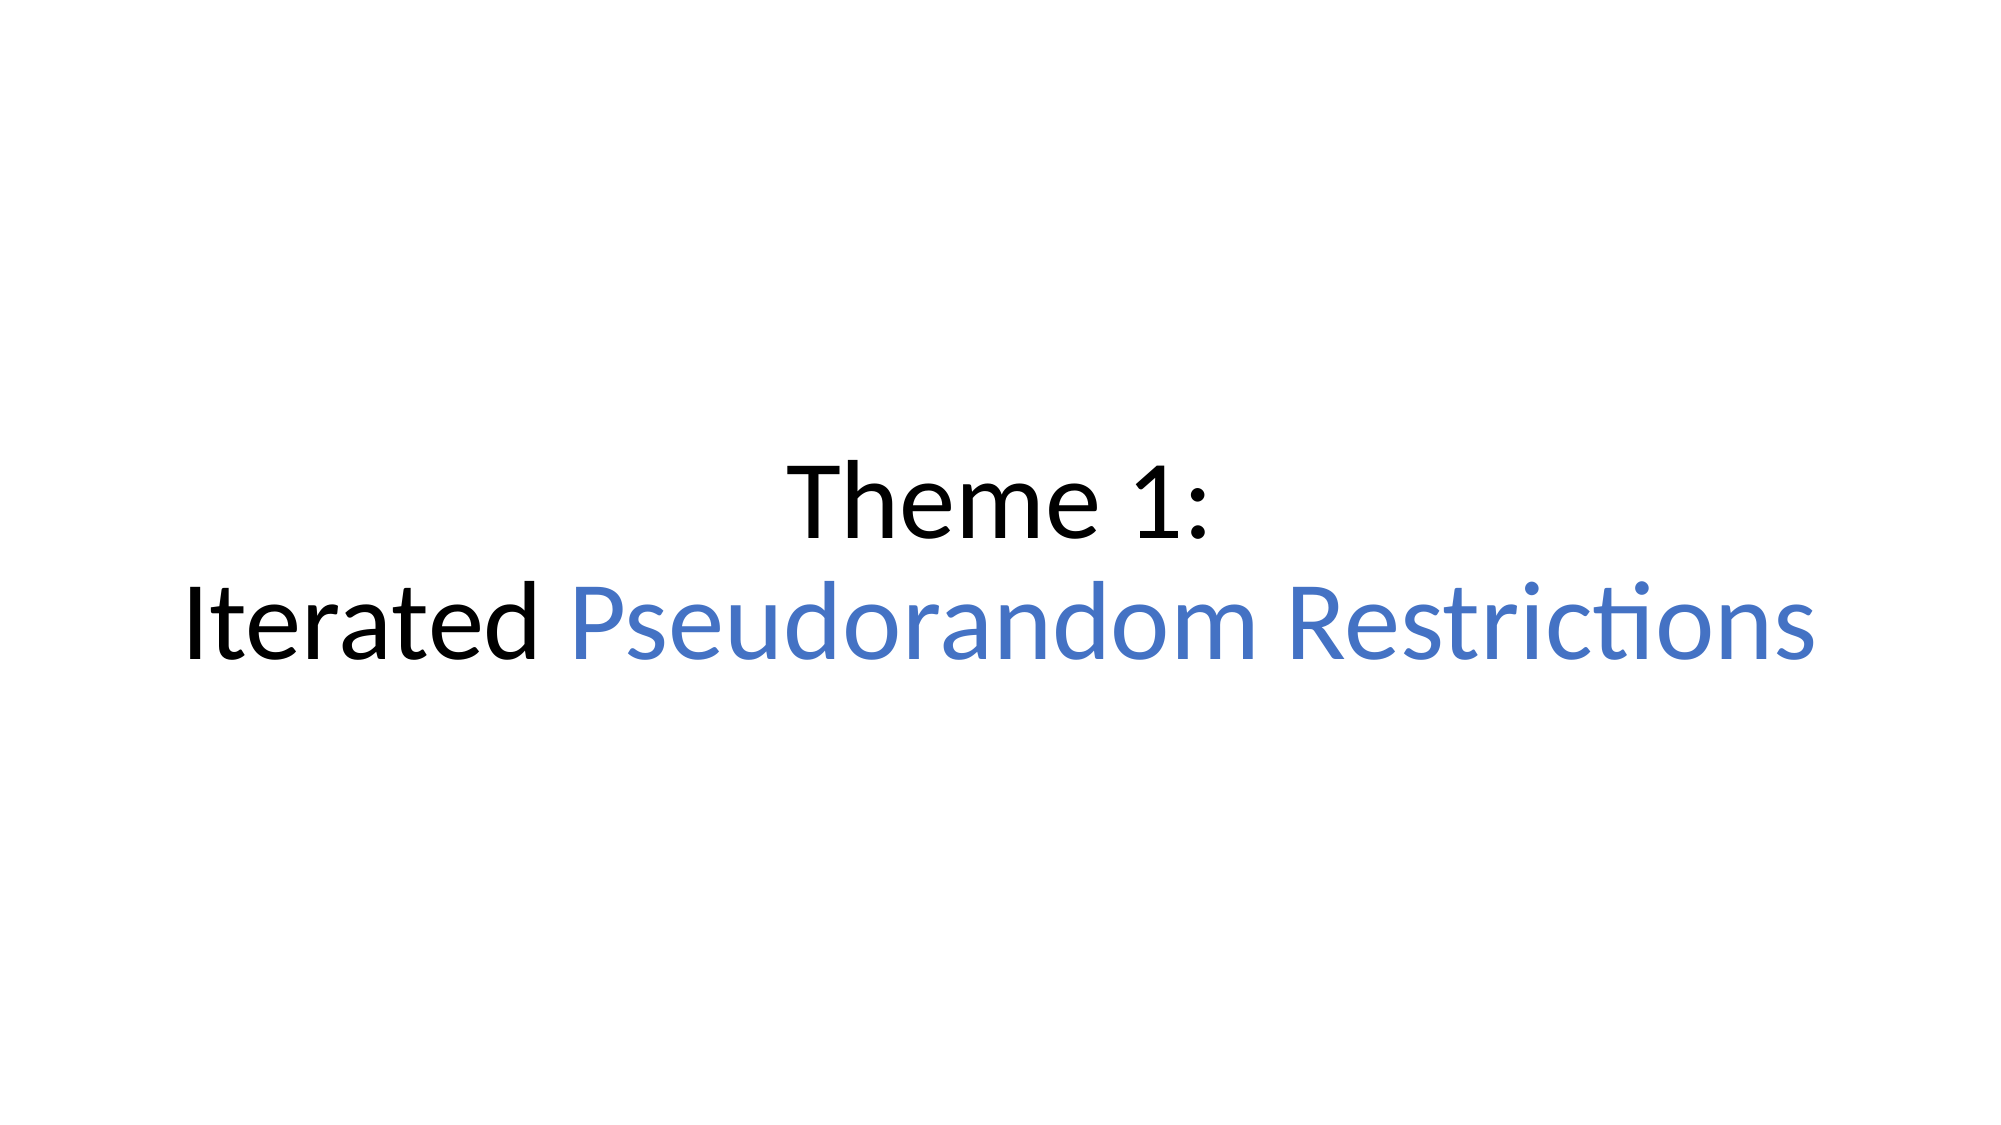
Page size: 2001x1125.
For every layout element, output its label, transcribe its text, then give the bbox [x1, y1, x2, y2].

title Theme 1: Iterated Pseudorandom Restrictions [137, 383, 1863, 742]
